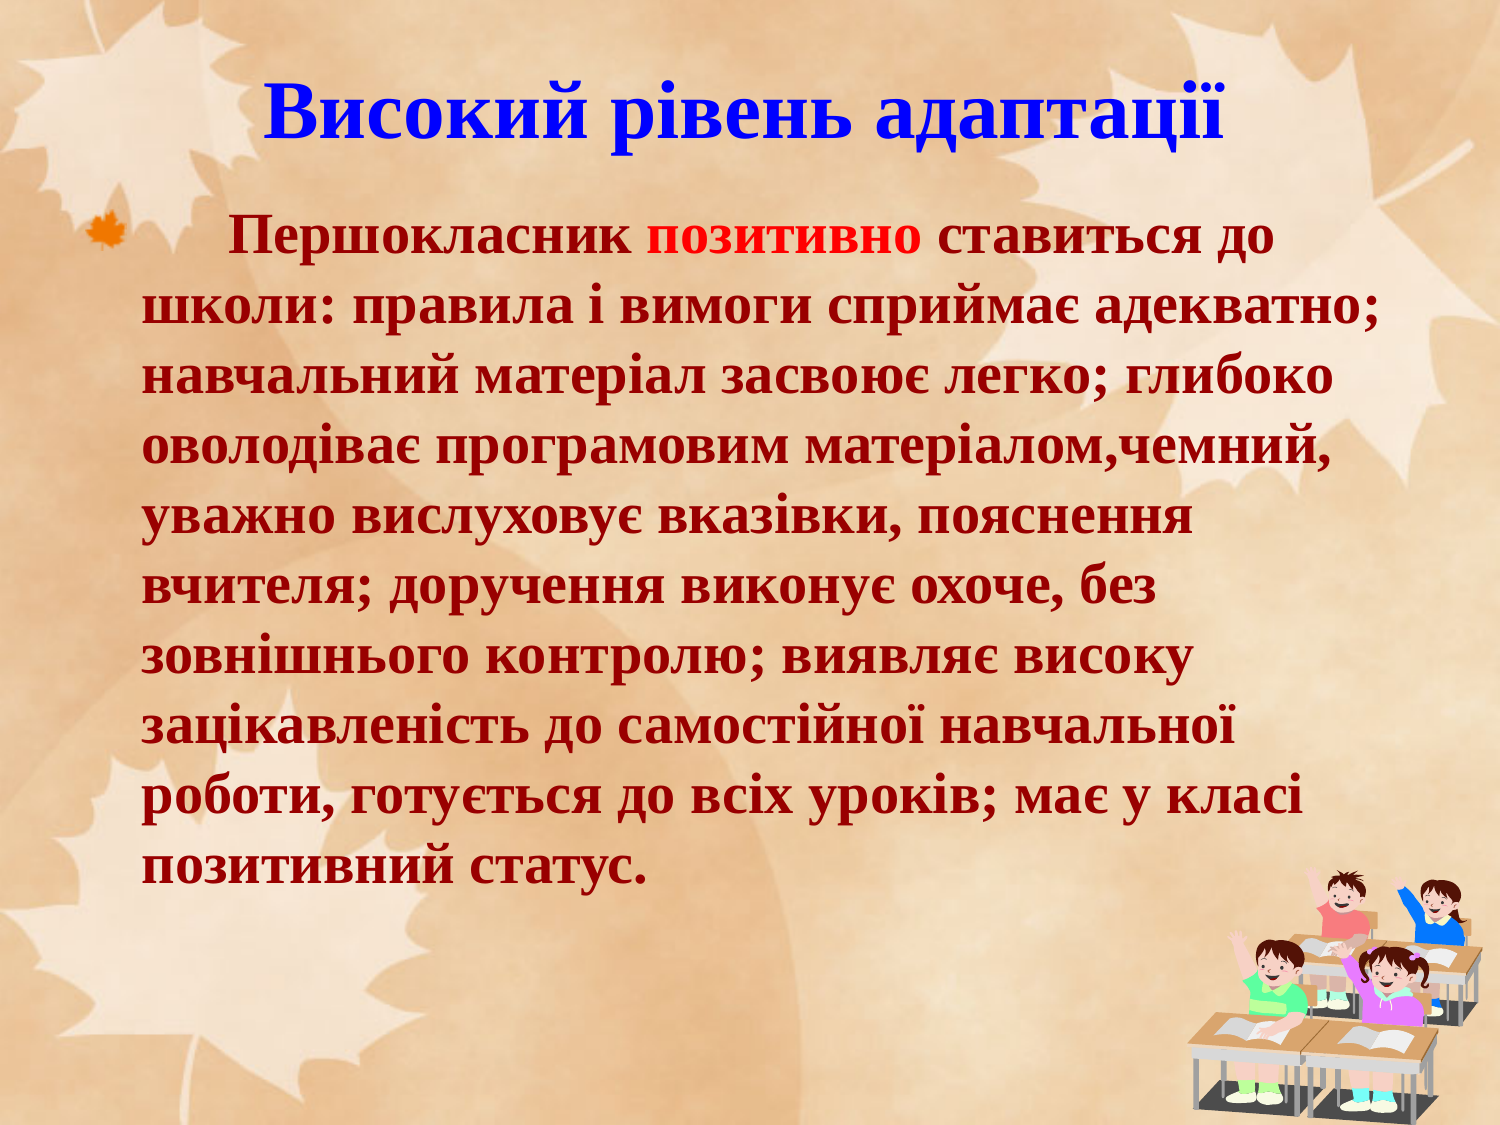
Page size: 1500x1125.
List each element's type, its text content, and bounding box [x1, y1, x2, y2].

picture [0, 0, 1500, 1125]
list Першокласник позитивно ставиться до школи: правила і вимоги сприймає адекватно; навчальний матеріал засвоює легко; глибоко оволодіває програмовим матеріалом,чемний, уважно вислуховує вказівки, пояснення вчителя; доручення виконує охоче, без зовнішнього контролю; виявляє високу зацікавленість до самостійної навчальної роботи, готується до всіх уроків; має у класі позитивний статус. [70, 187, 1419, 1032]
title Високий рівень адаптації [70, 46, 1418, 164]
